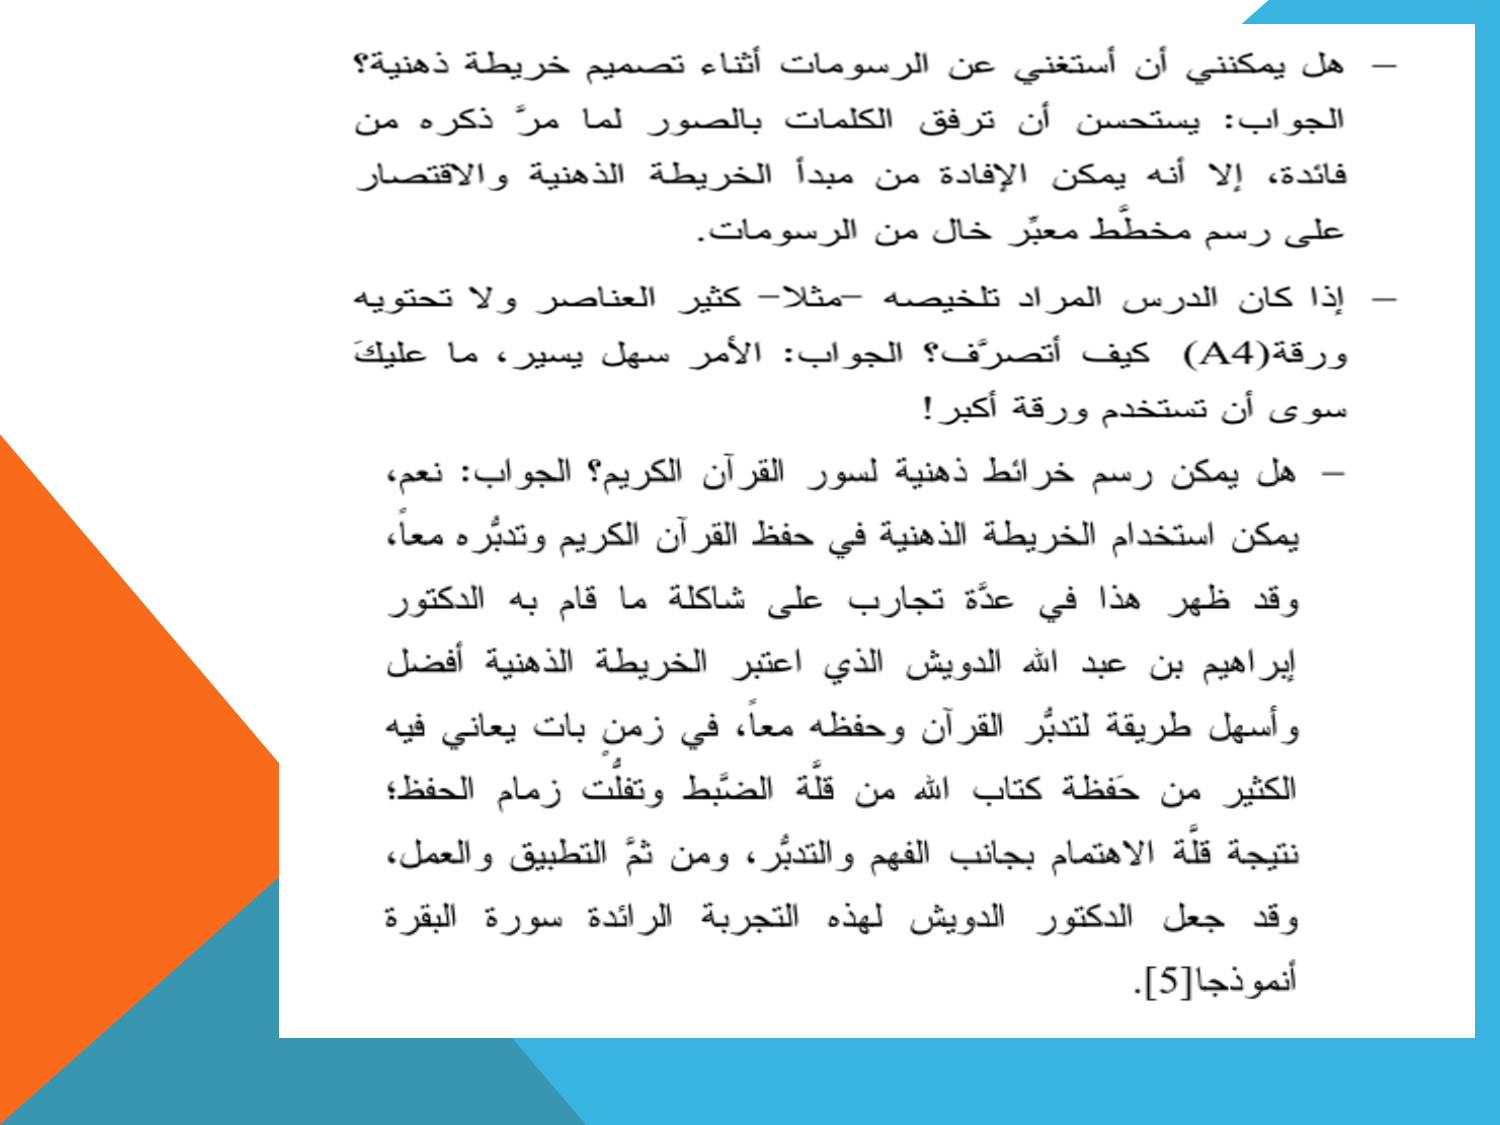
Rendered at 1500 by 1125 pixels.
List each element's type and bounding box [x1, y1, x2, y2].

picture [278, 24, 1476, 1038]
